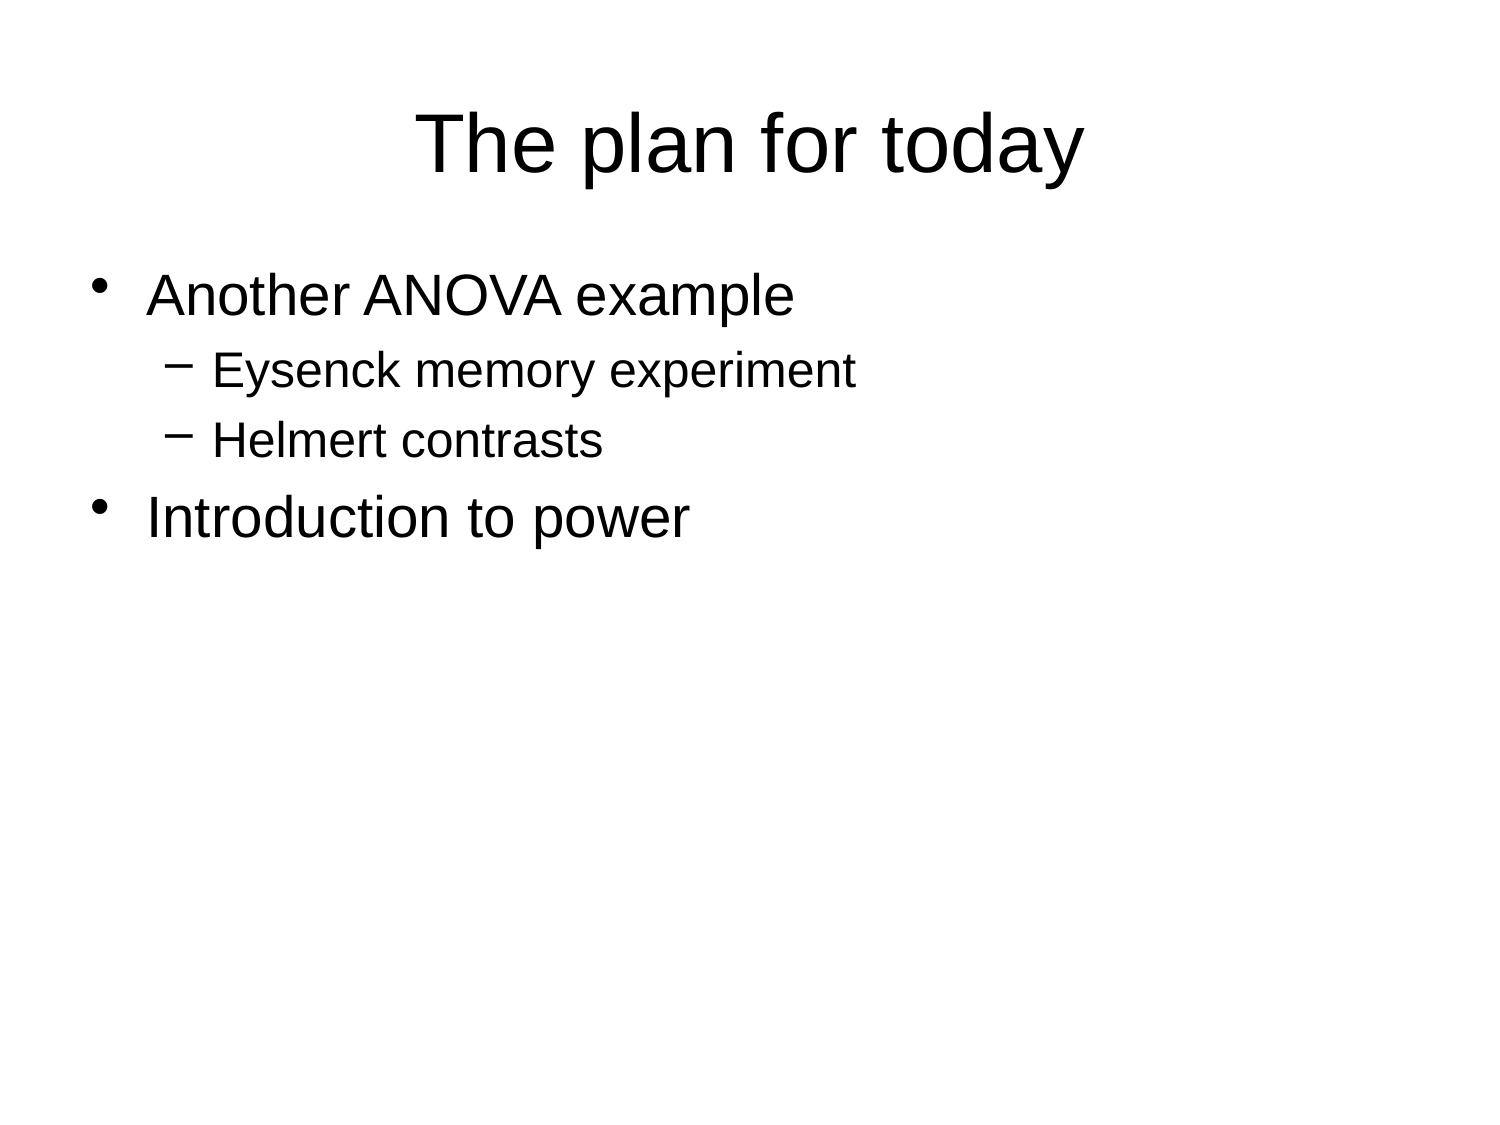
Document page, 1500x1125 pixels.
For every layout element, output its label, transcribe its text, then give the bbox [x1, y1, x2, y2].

title The plan for today [74, 44, 1426, 233]
list Another ANOVA example Eysenck memory experiment Helmert contrasts Introduction to power [74, 249, 1426, 1006]
